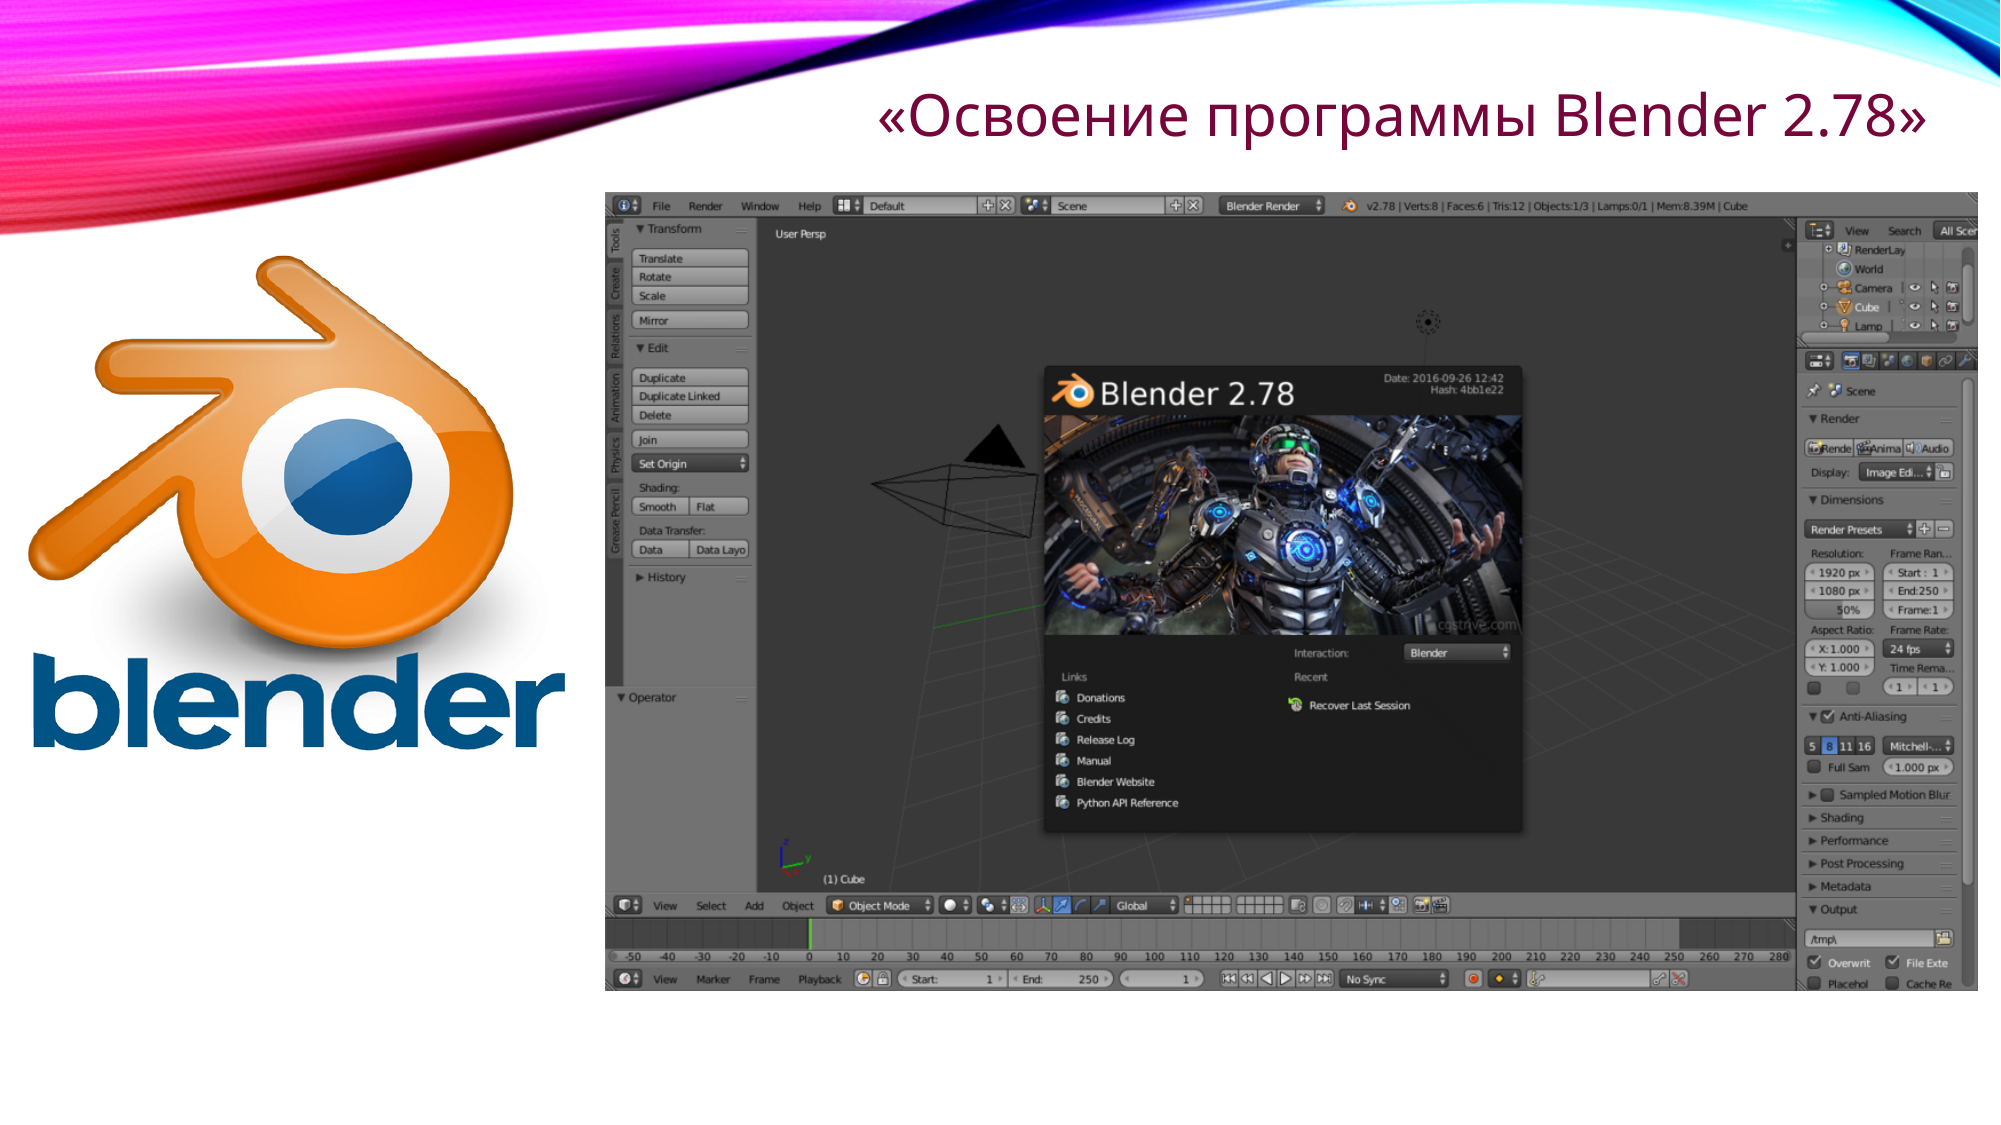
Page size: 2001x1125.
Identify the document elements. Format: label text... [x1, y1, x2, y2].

picture [1890, 0, 2000, 75]
picture [28, 250, 570, 759]
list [605, 192, 1978, 992]
picture [1910, 0, 2000, 45]
picture [0, 0, 2000, 237]
text_box «Освоение программы Blender 2.78» [863, 70, 1943, 156]
